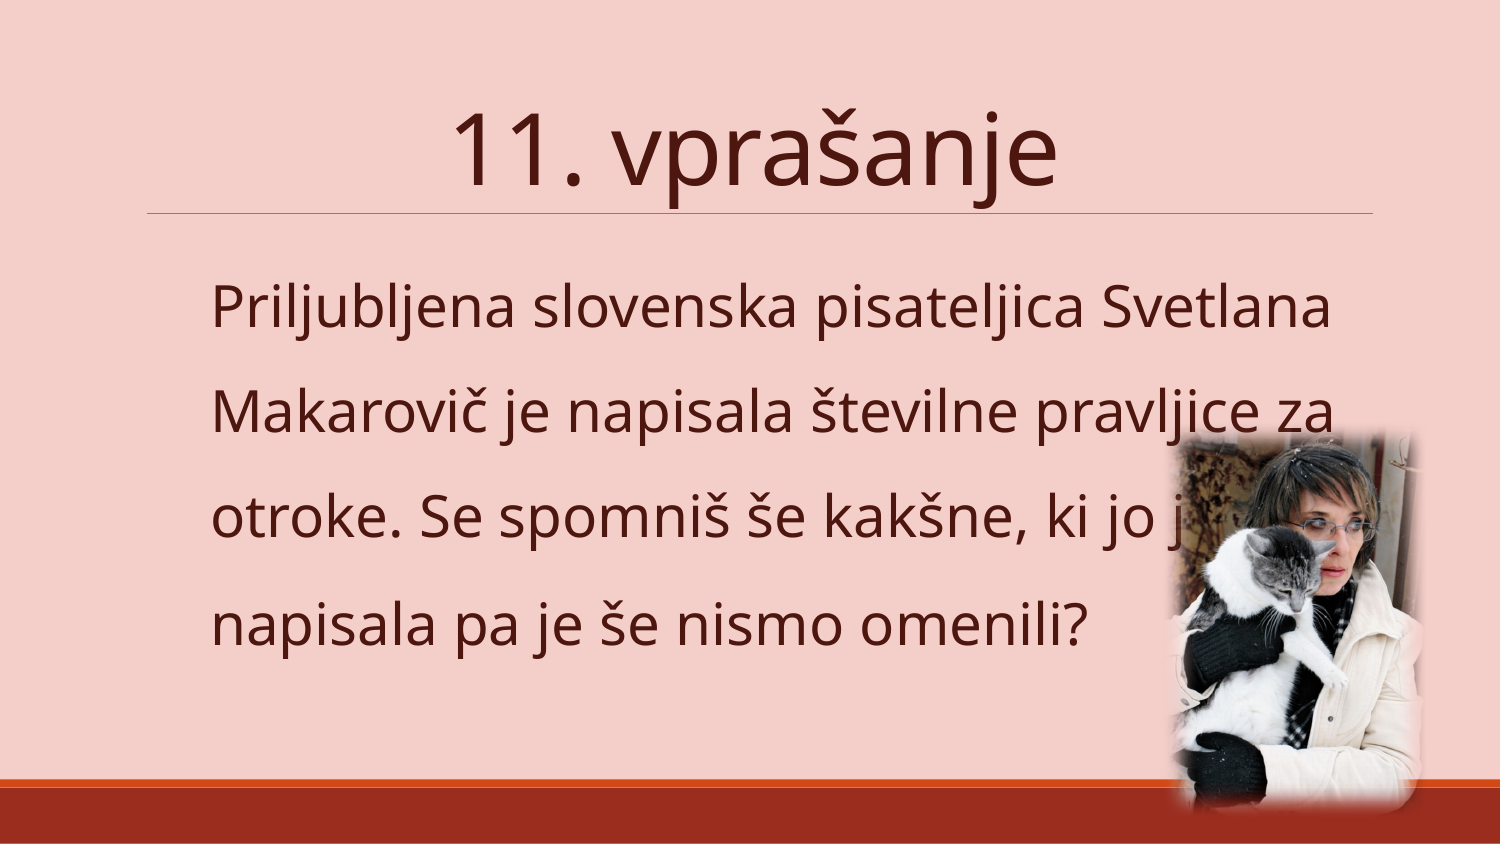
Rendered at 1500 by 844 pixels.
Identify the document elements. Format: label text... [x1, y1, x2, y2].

list Priljubljena slovenska pisateljica Svetlana Makarovič je napisala številne pravljice za otroke. Se spomniš še kakšne, ki jo je napisala pa je še nismo omenili? [135, 227, 1373, 723]
picture [1161, 421, 1428, 819]
title 11. vprašanje [135, 35, 1373, 214]
